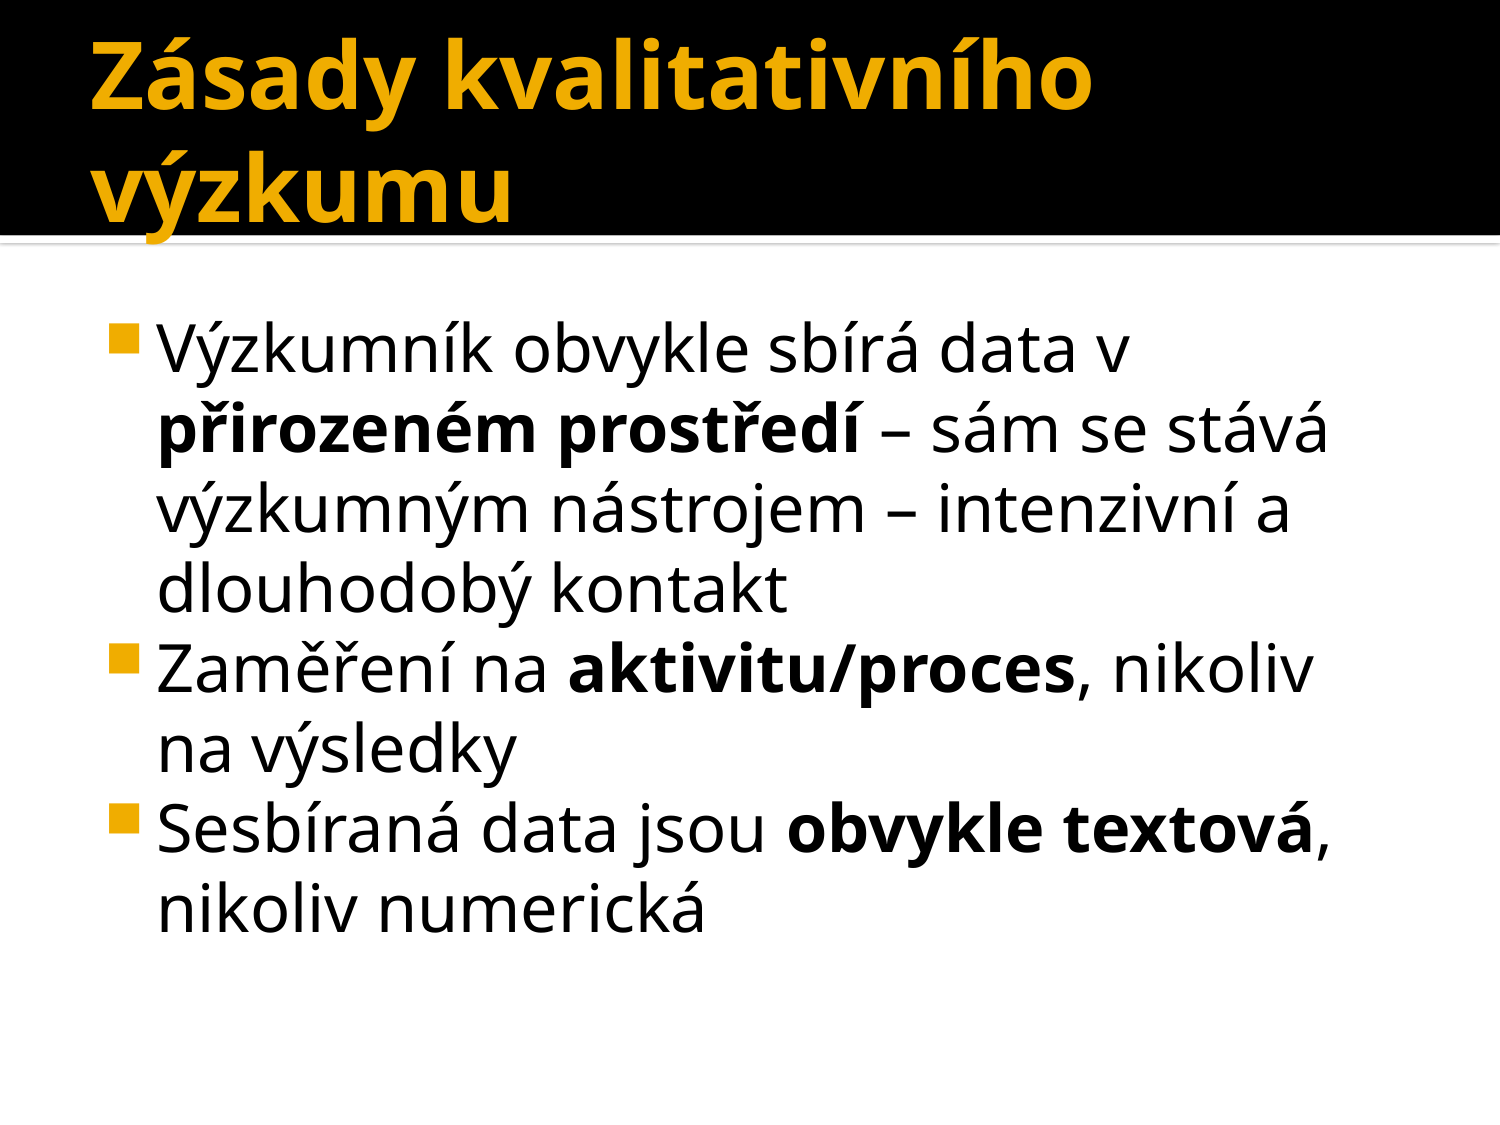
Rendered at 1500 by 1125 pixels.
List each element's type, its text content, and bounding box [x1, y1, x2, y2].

title Zásady kvalitativního výzkumu [75, 25, 1425, 231]
list Výzkumník obvykle sbírá data v přirozeném prostředí – sám se stává výzkumným nástrojem – intenzivní a dlouhodobý kontakt Zaměření na aktivitu/proces, nikoliv na výsledky Sesbíraná data jsou obvykle textová, nikoliv numerická [75, 291, 1425, 1050]
